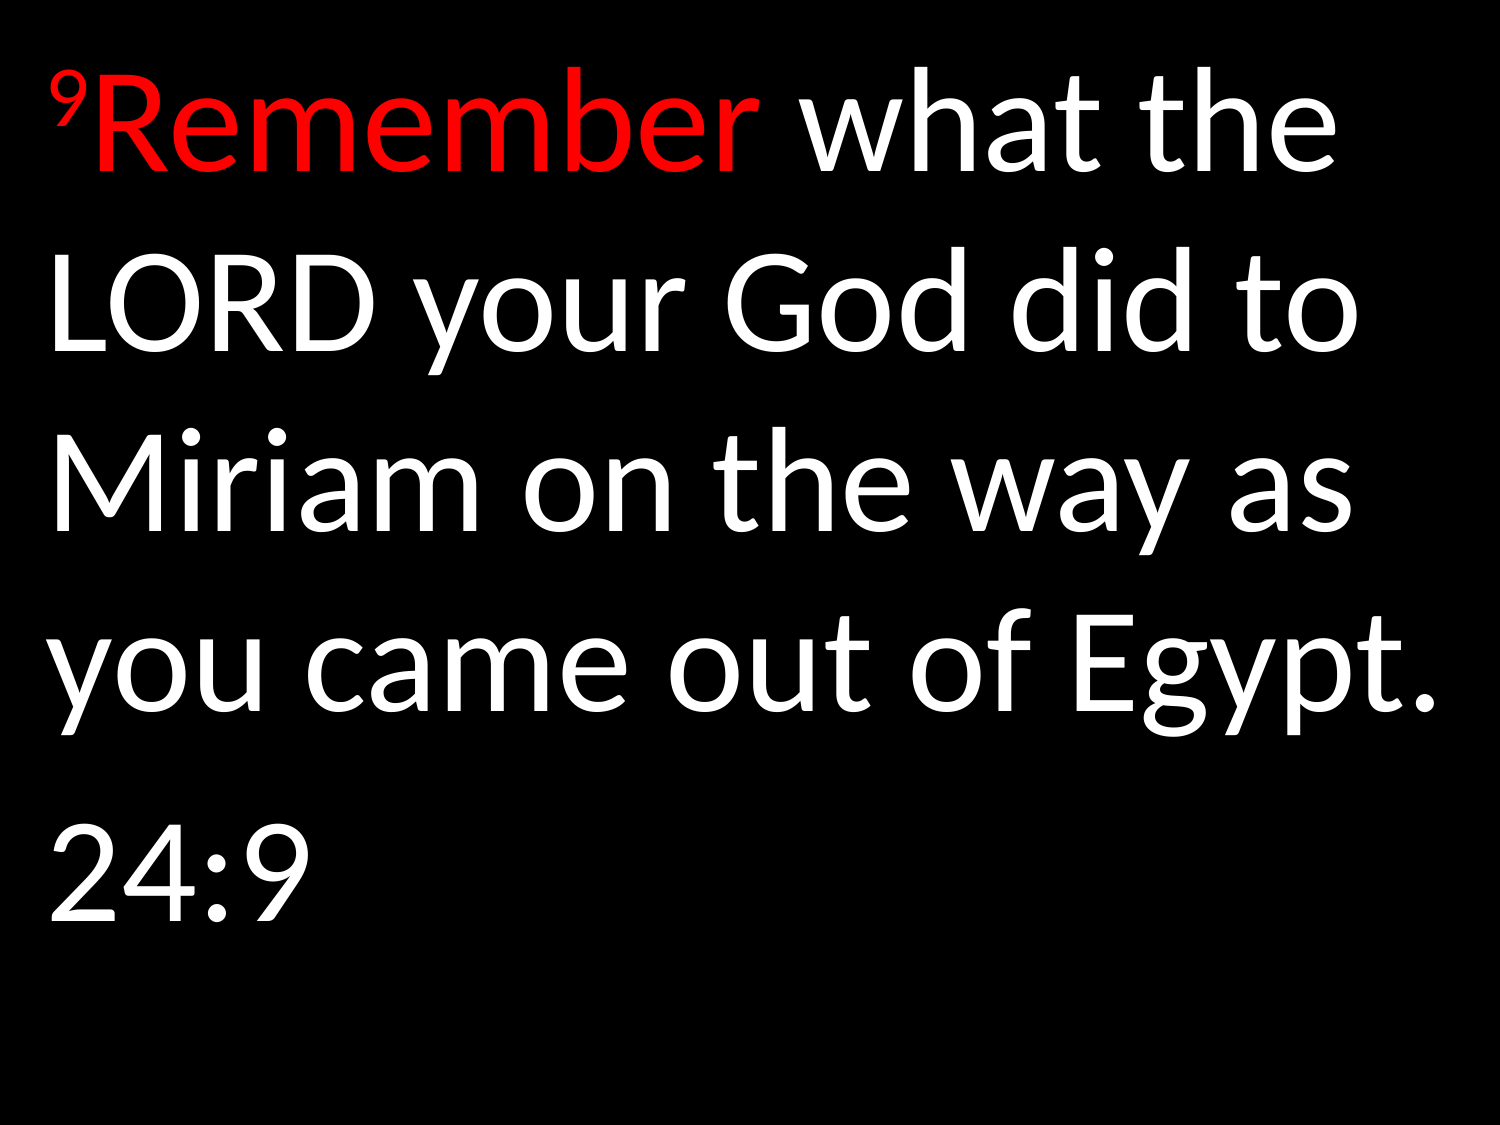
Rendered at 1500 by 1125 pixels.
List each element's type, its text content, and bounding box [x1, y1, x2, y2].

list 9Remember what the LORD your God did to Miriam on the way as you came out of Egypt. 24:9 [30, 13, 1473, 1109]
